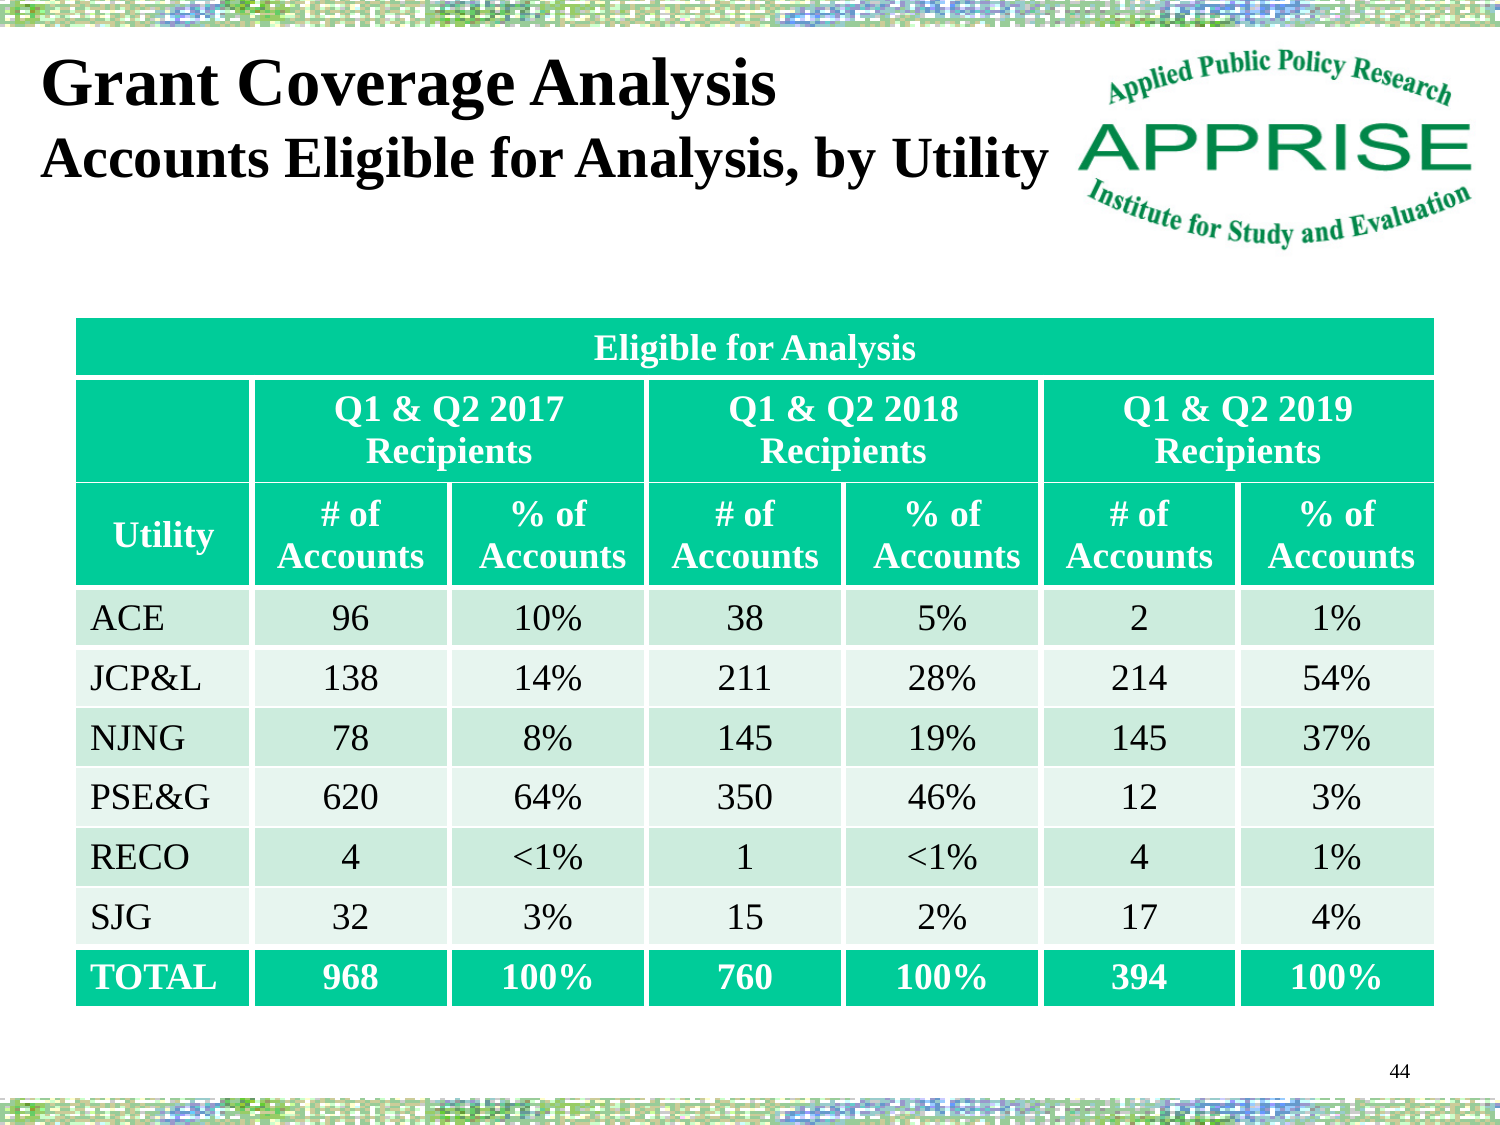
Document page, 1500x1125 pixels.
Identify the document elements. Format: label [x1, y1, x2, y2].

table_cell [1241, 590, 1434, 645]
table_cell [452, 650, 644, 706]
table_cell [649, 768, 841, 826]
table_cell [1241, 828, 1434, 886]
table_cell [846, 483, 1038, 585]
table_cell [1241, 950, 1434, 1006]
table_cell [452, 950, 644, 1006]
table_cell [649, 650, 841, 706]
picture [0, 0, 1500, 276]
table_cell [255, 590, 447, 645]
table_cell [76, 650, 249, 706]
table_cell [1044, 380, 1434, 482]
table_cell [649, 888, 841, 944]
table_cell [255, 768, 447, 826]
table_cell [1044, 708, 1235, 766]
table_cell [1044, 483, 1235, 585]
table_cell [649, 380, 1038, 482]
table_cell [255, 888, 447, 944]
table_cell [452, 768, 644, 826]
table_cell [846, 828, 1038, 886]
table_cell [76, 483, 249, 585]
table_cell [1044, 650, 1235, 706]
table_cell [846, 888, 1038, 944]
table_cell [649, 590, 841, 645]
table_cell [1044, 950, 1235, 1006]
table_cell [452, 590, 644, 645]
table_cell [452, 708, 644, 766]
title [25, 27, 1049, 207]
table_cell [846, 950, 1038, 1006]
table_cell [255, 708, 447, 766]
table_cell [846, 708, 1038, 766]
table_cell [846, 590, 1038, 645]
table_cell [76, 708, 249, 766]
table_cell [1241, 768, 1434, 826]
table_cell [76, 590, 249, 645]
picture [0, 1098, 1500, 1125]
table_cell [1241, 888, 1434, 944]
table_cell [1044, 828, 1235, 886]
text_box [1374, 1050, 1463, 1090]
table_cell [76, 950, 249, 1006]
table_cell [452, 888, 644, 944]
table_cell [1241, 483, 1434, 585]
table_cell [649, 828, 841, 886]
table_cell [255, 828, 447, 886]
table_cell [846, 768, 1038, 826]
table_cell [846, 650, 1038, 706]
table_cell [1241, 708, 1434, 766]
table_cell [649, 950, 841, 1006]
table_cell [1044, 768, 1235, 826]
table_cell [255, 950, 447, 1006]
table_cell [255, 650, 447, 706]
table_cell [1241, 650, 1434, 706]
table_cell [649, 708, 841, 766]
table_cell [649, 483, 841, 585]
table_cell [452, 828, 644, 886]
table_cell [1044, 590, 1235, 645]
table_cell [76, 380, 249, 482]
table_cell [1044, 888, 1235, 944]
table_header [76, 318, 1434, 375]
table_cell [76, 768, 249, 826]
table_cell [452, 483, 644, 585]
table_cell [255, 483, 447, 585]
table_cell [255, 380, 644, 482]
table_cell [76, 828, 249, 886]
table_cell [76, 888, 249, 944]
